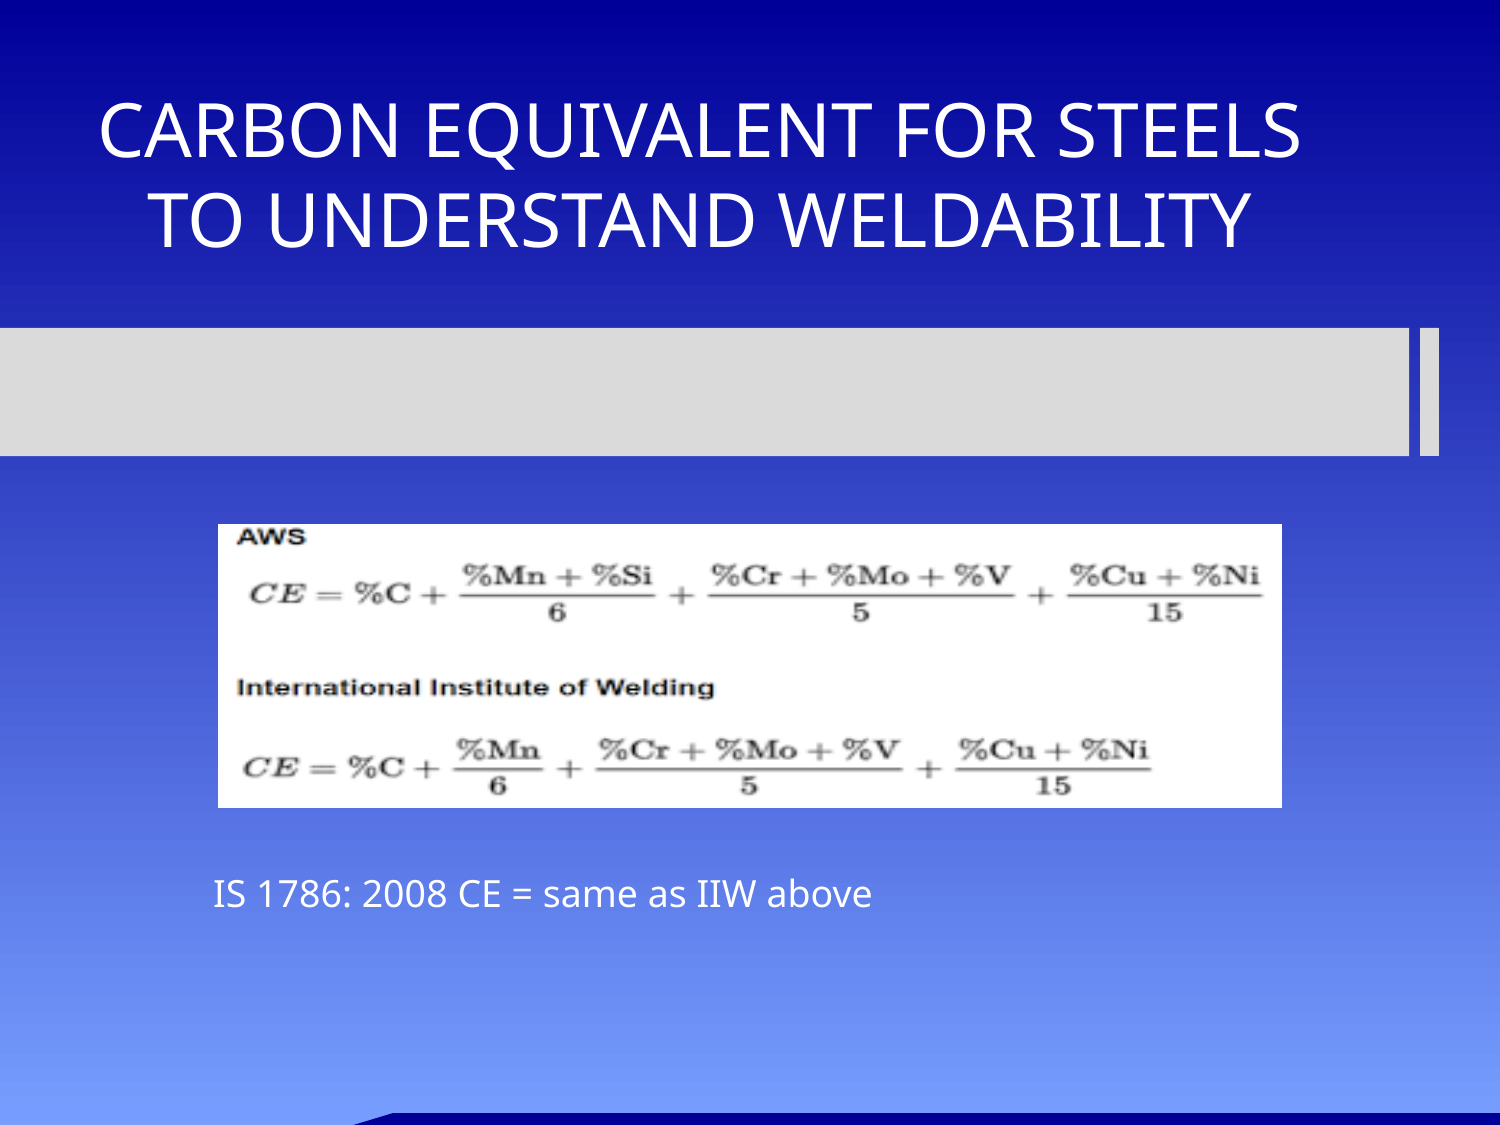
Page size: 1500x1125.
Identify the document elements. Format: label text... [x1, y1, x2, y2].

picture [218, 524, 1282, 808]
title CARBON EQUIVALENT FOR STEELS TO UNDERSTAND WELDABILITY [53, 63, 1348, 282]
text_box [1419, 327, 1440, 457]
text_box IS 1786: 2008 CE = same as IIW above [198, 862, 1264, 923]
text_box [0, 327, 1410, 457]
text_box [0, 0, 1500, 1113]
